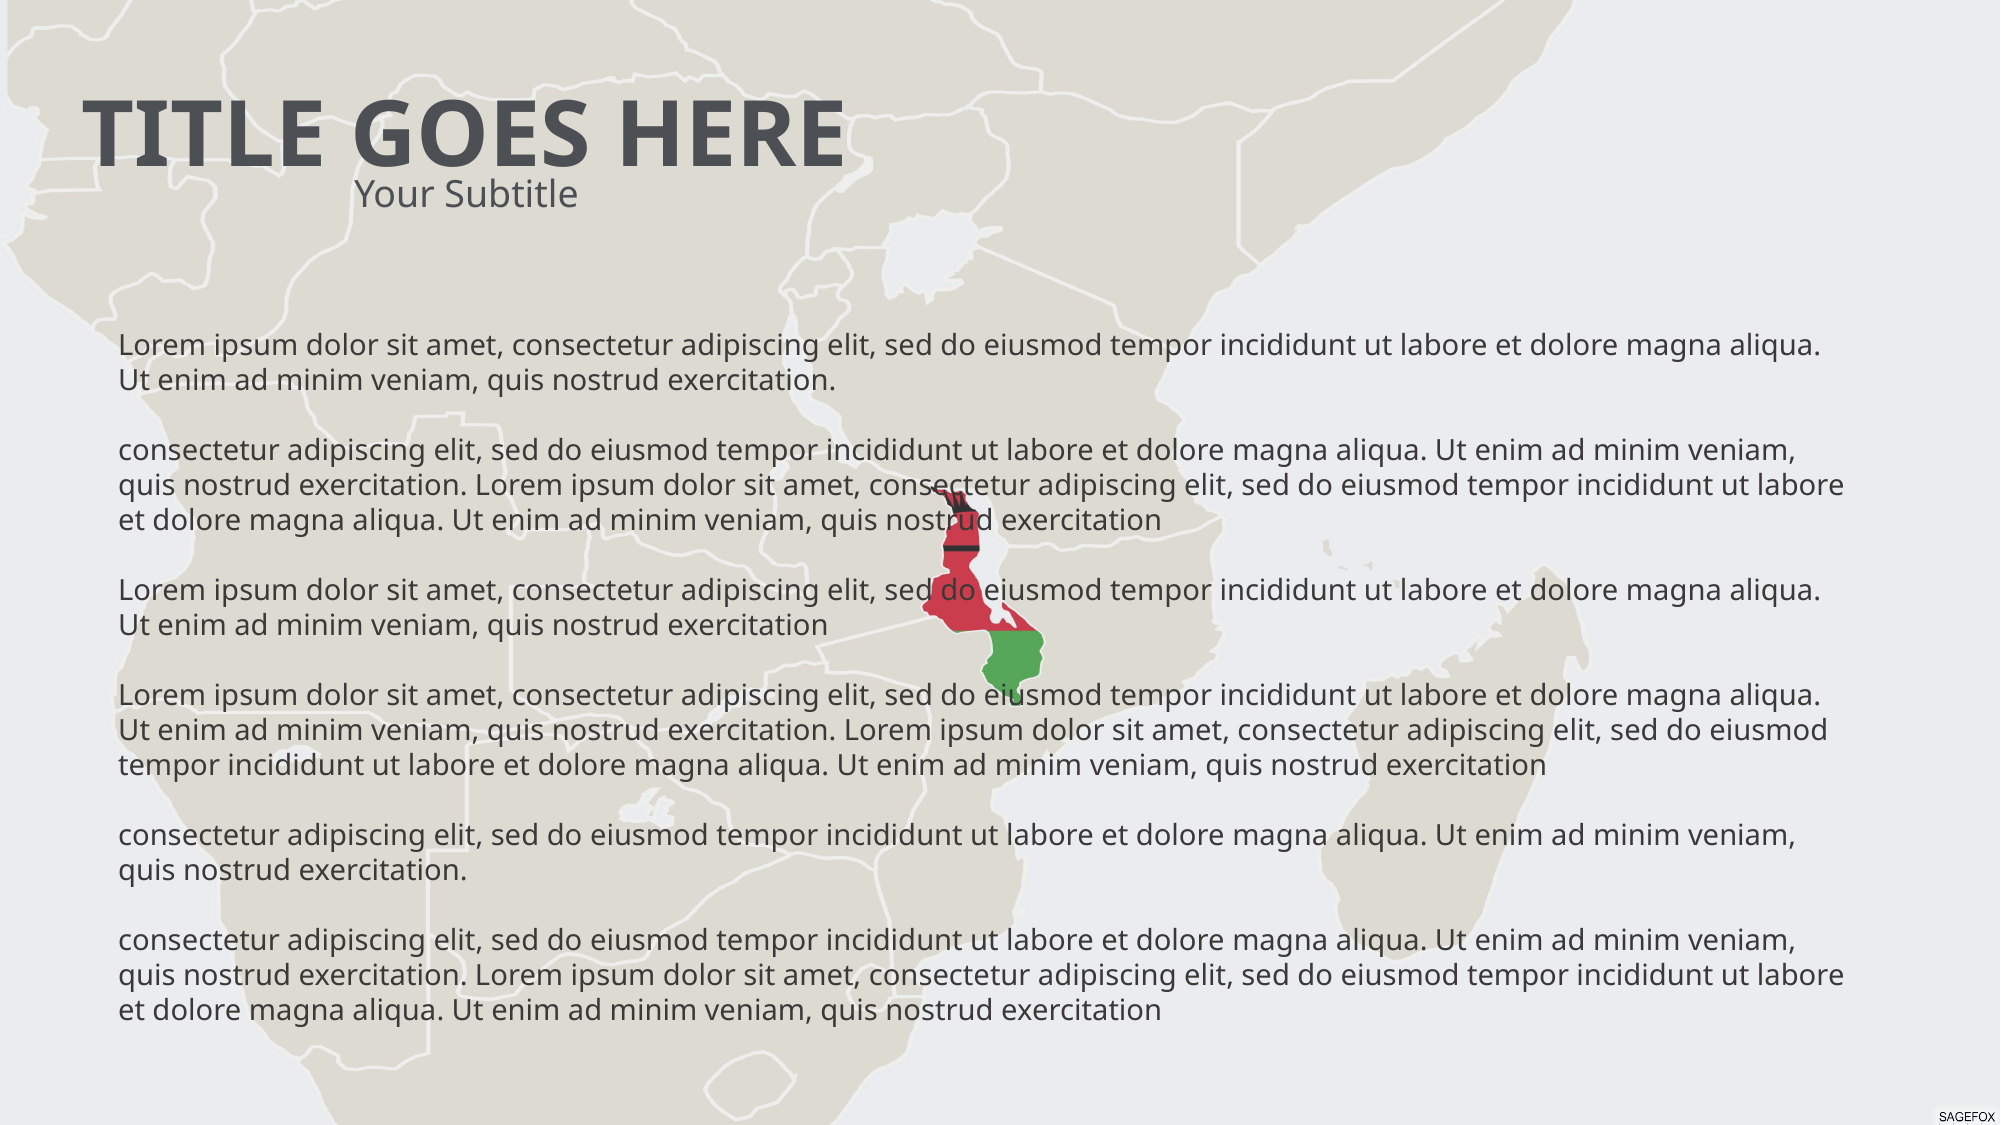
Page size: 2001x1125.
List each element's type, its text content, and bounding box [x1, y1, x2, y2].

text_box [13, 66, 918, 224]
picture [1936, 1111, 1997, 1125]
text_box Lorem ipsum dolor sit amet, consectetur adipiscing elit, sed do eiusmod tempor incididunt ut labore et dolore magna aliqua. Ut enim ad minim veniam, quis nostrud exercitation. consectetur adipiscing elit, sed do eiusmod tempor incididunt ut labore et dolore magna aliqua. Ut enim ad minim veniam, quis nostrud exercitation. Lorem ipsum dolor sit amet, consectetur adipiscing elit, sed do eiusmod tempor incididunt ut labore et dolore magna aliqua. Ut enim ad minim veniam, quis nostrud exercitation Lorem ipsum dolor sit amet, consectetur adipiscing elit, sed do eiusmod tempor incididunt ut labore et dolore magna aliqua. Ut enim ad minim veniam, quis nostrud exercitation Lorem ipsum dolor sit amet, consectetur adipiscing elit, sed do eiusmod tempor incididunt ut labore et dolore magna aliqua. Ut enim ad minim veniam, quis nostrud exercitation. Lorem ipsum dolor sit amet, consectetur adipiscing elit, sed do eiusmod tempor incididunt ut labore et dolore magna aliqua. Ut enim ad minim veniam, quis nostrud exercitation consectetur adipiscing elit, sed do eiusmod tempor incididunt ut labore et dolore magna aliqua. Ut enim ad minim veniam, quis nostrud exercitation. consectetur adipiscing elit, sed do eiusmod tempor incididunt ut labore et dolore magna aliqua. Ut enim ad minim veniam, quis nostrud exercitation. Lorem ipsum dolor sit amet, consectetur adipiscing elit, sed do eiusmod tempor incididunt ut labore et dolore magna aliqua. Ut enim ad minim veniam, quis nostrud exercitation [103, 319, 1866, 1069]
